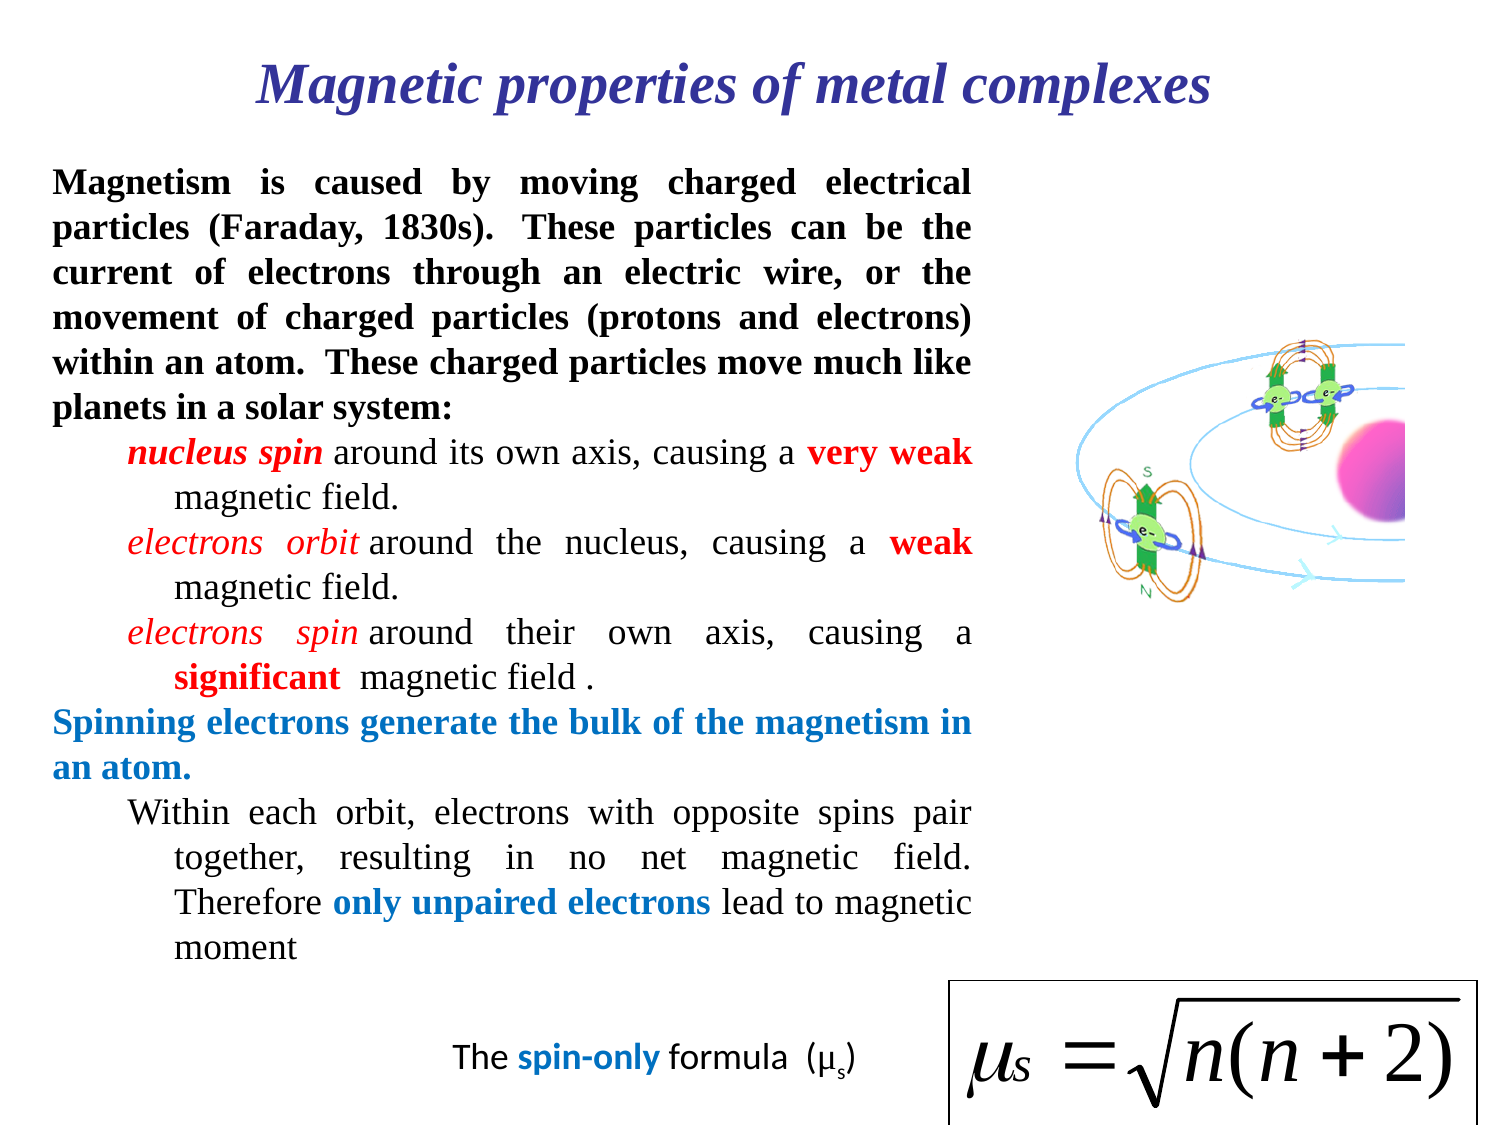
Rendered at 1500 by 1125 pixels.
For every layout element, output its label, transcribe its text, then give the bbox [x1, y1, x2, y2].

text_box Magnetic properties of metal complexes [241, 37, 1228, 123]
text_box Magnetism is caused by moving charged electrical particles (Faraday, 1830s). These particles can be the current of electrons through an electric wire, or the movement of charged particles (protons and electrons) within an atom. These charged particles move much like planets in a solar system: nucleus spin around its own axis, causing a very weak magnetic field. electrons orbit around the nucleus, causing a weak magnetic field. electrons spin around their own axis, causing a significant magnetic field . Spinning electrons generate the bulk of the magnetism in an atom. Within each orbit, electrons with opposite spins pair together, resulting in no net magnetic field. Therefore only unpaired electrons lead to magnetic moment [37, 149, 988, 1005]
picture [1074, 324, 1405, 623]
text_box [949, 981, 1477, 1125]
text_box The spin-only formula (μs) [437, 1024, 913, 1091]
